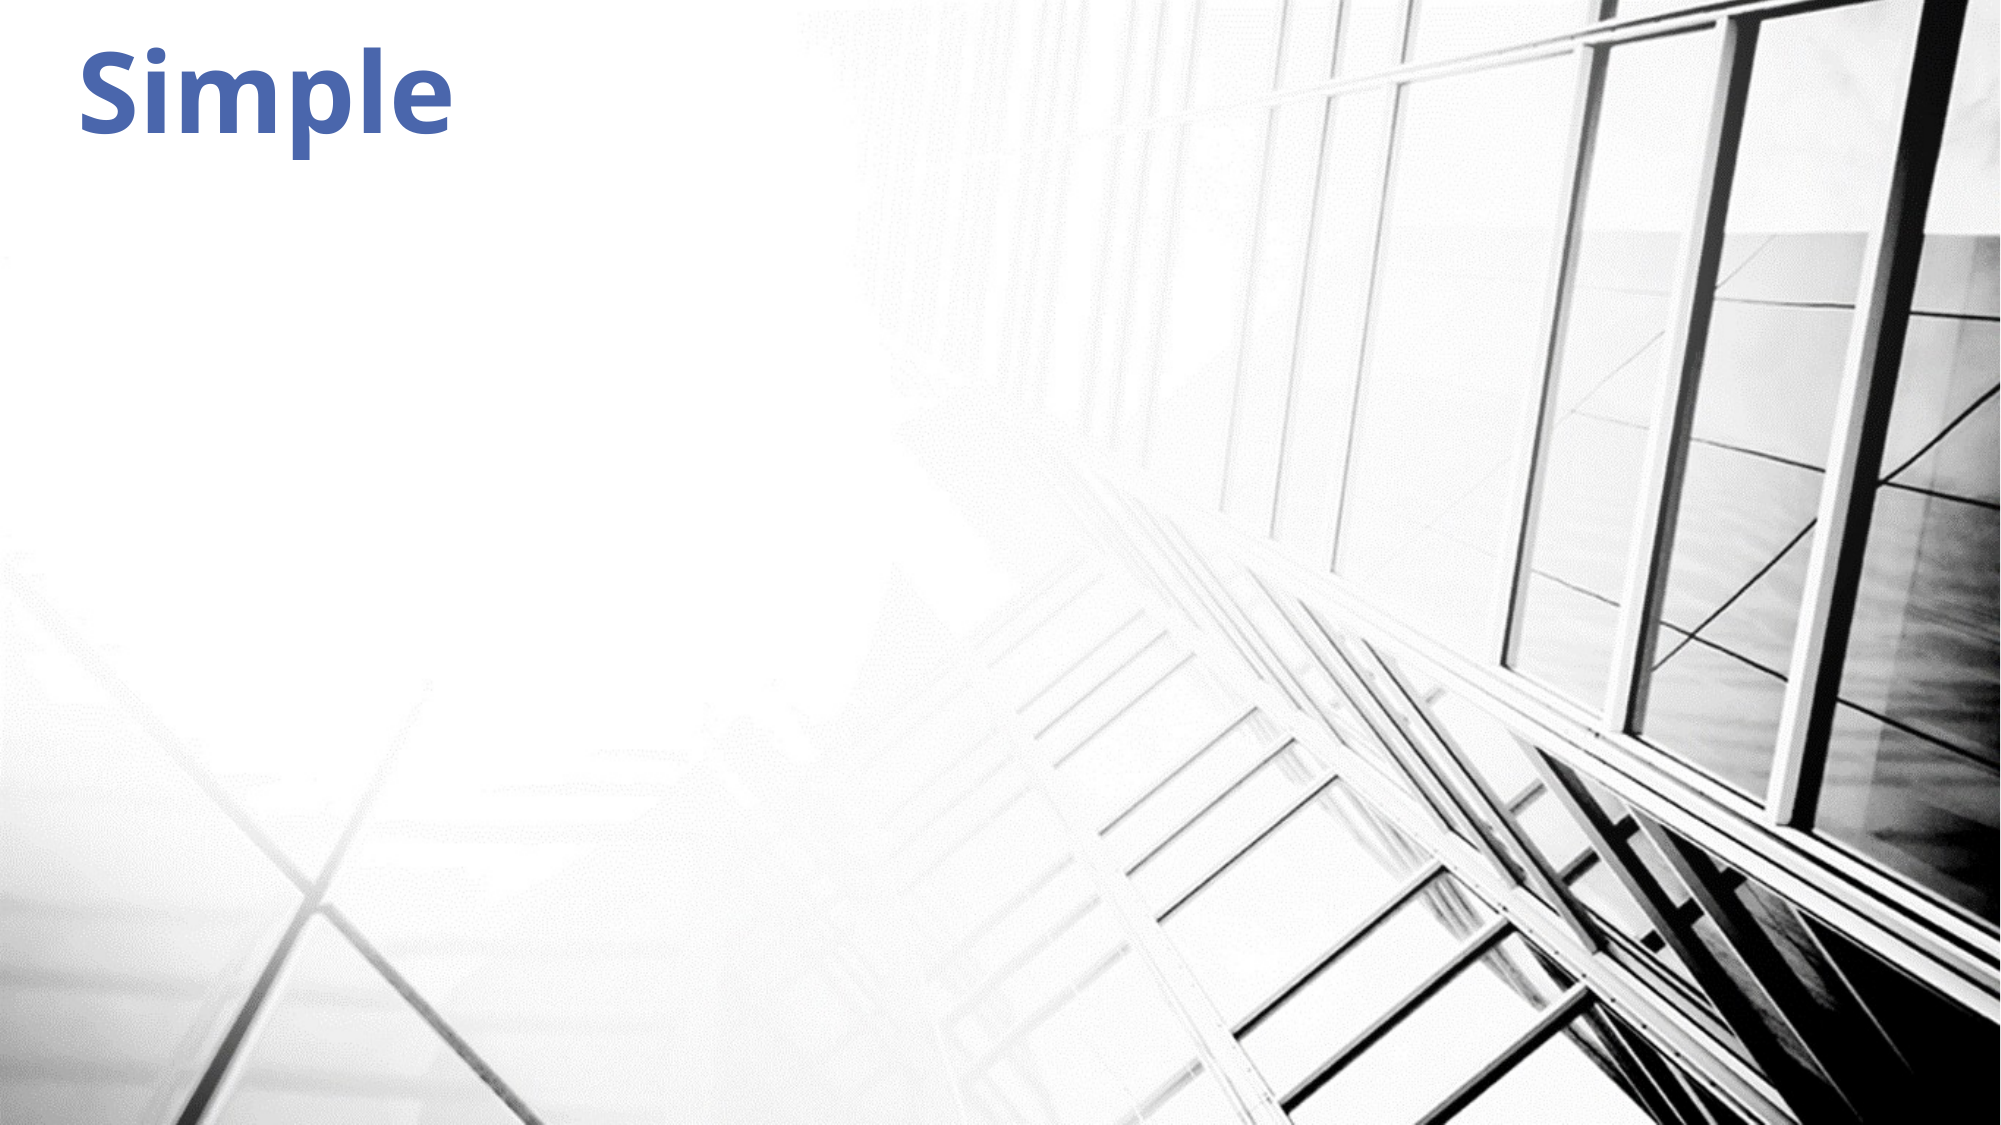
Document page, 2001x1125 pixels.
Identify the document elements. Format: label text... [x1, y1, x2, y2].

picture [0, 0, 2001, 1125]
title Simple 2 [62, 50, 688, 163]
